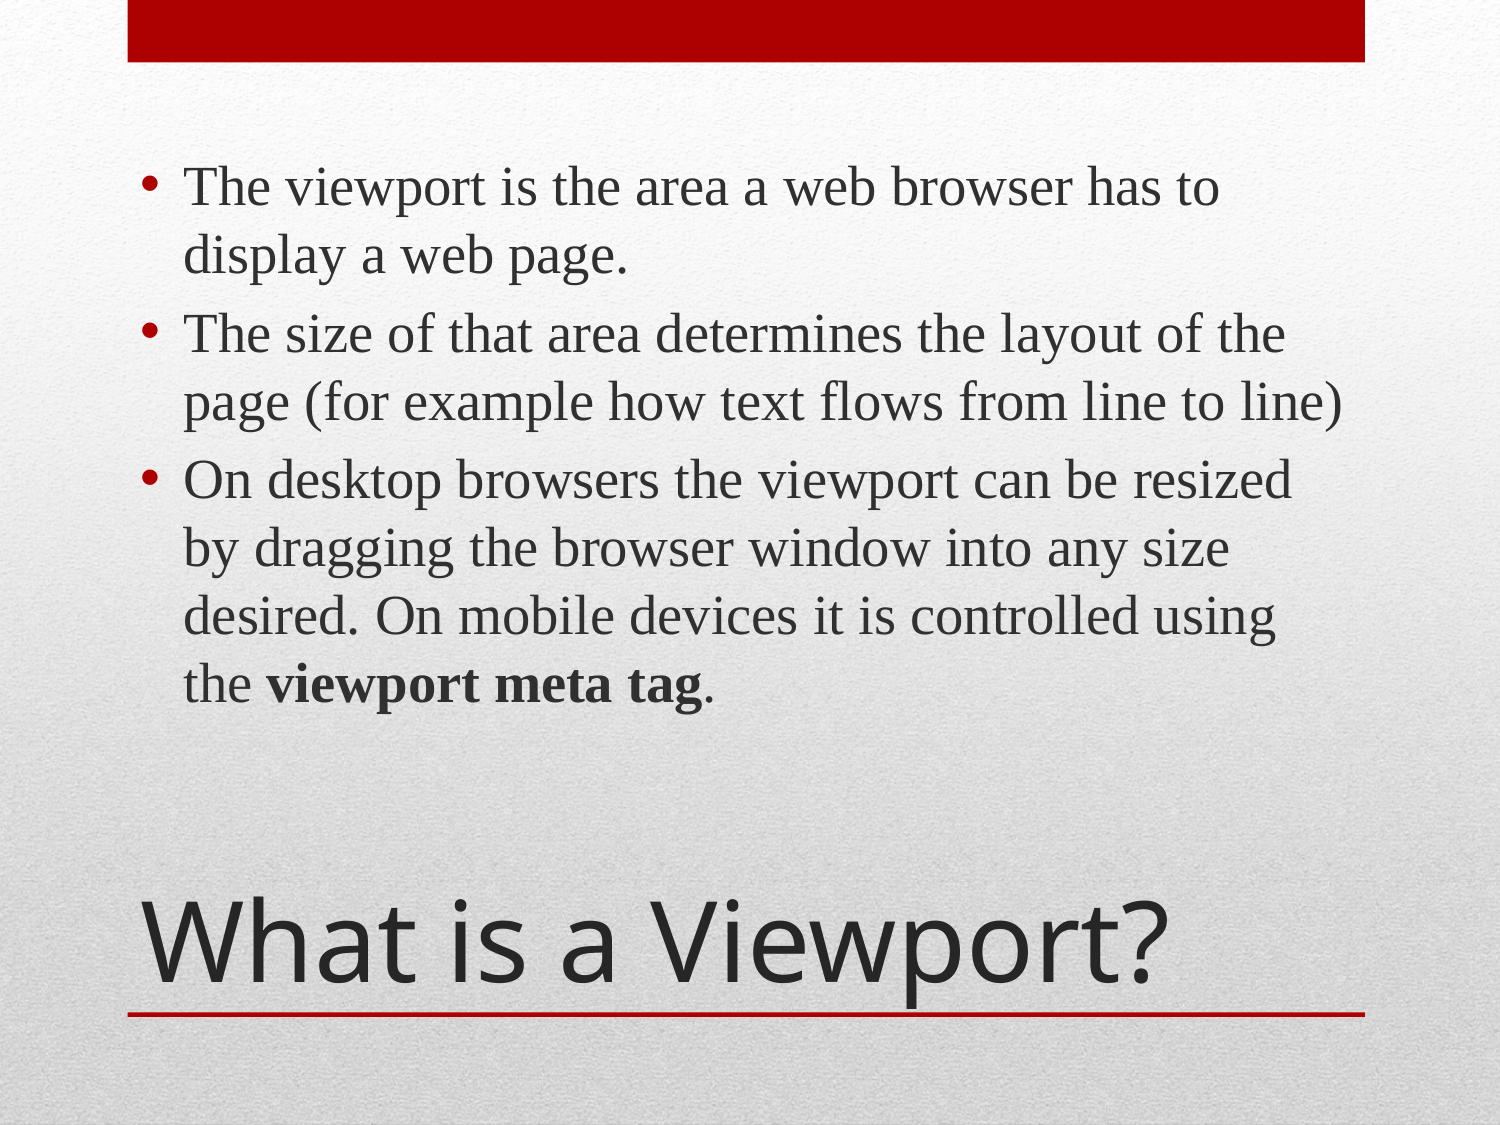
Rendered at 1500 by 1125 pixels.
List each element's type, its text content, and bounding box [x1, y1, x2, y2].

title What is a Viewport? [125, 750, 1238, 1013]
list The viewport is the area a web browser has to display a web page. The size of that area determines the layout of the page (for example how text flows from line to line) On desktop browsers the viewport can be resized by dragging the browser window into any size desired. On mobile devices it is controlled using the viewport meta tag. [125, 112, 1363, 750]
